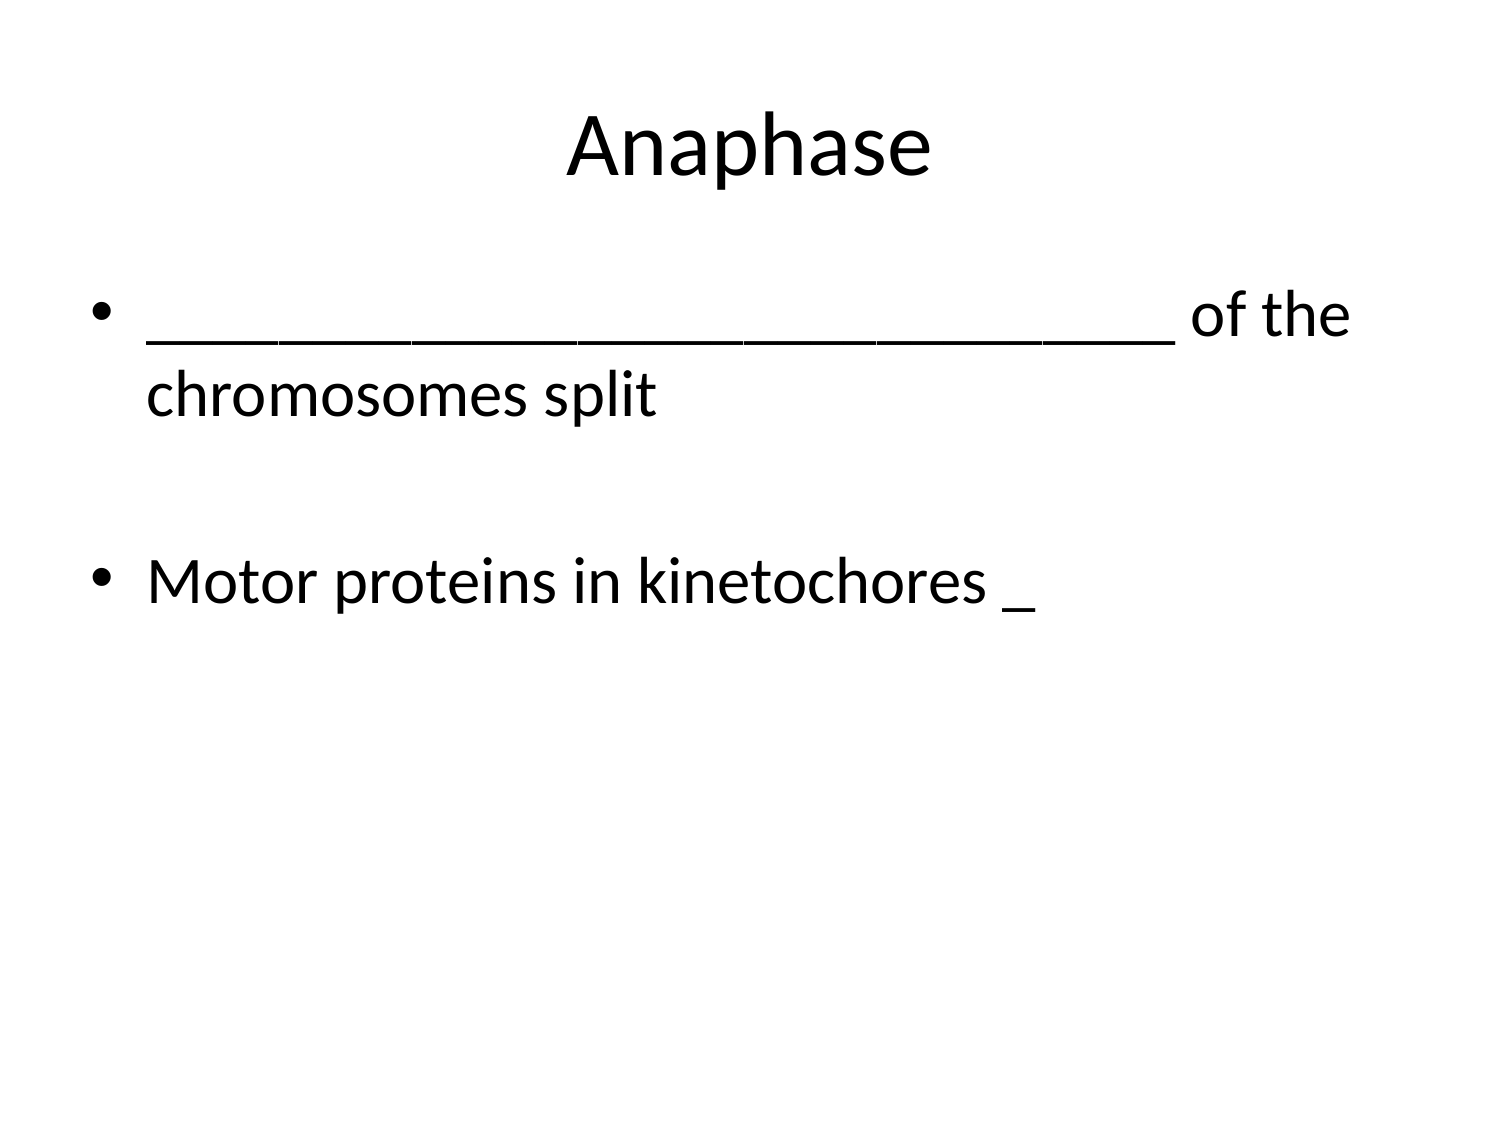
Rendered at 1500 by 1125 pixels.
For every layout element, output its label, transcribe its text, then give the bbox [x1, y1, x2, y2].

title Anaphase [75, 45, 1425, 233]
list _______________________________ of the chromosomes split Motor proteins in kinetochores _ [75, 262, 1425, 1005]
